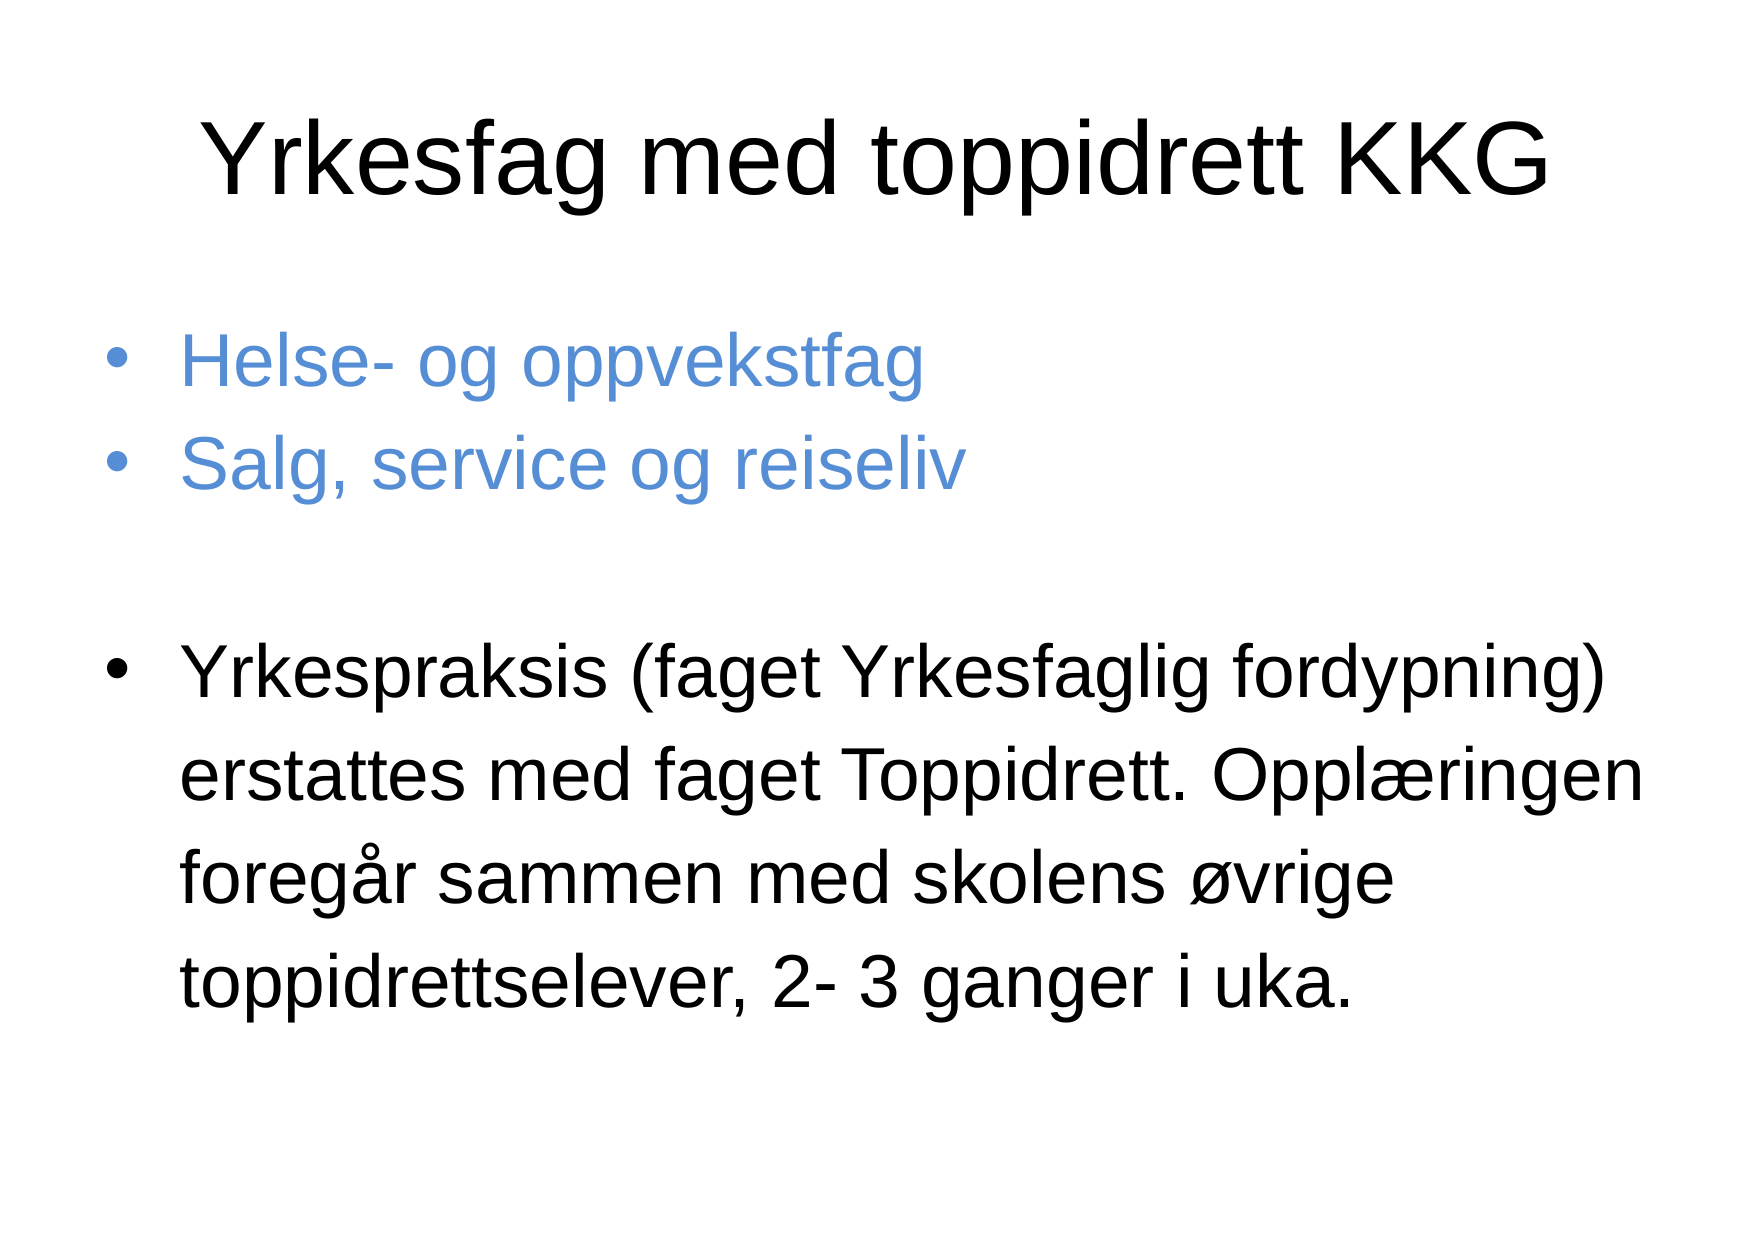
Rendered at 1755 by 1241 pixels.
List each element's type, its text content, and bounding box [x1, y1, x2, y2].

list Helse- og oppvekstfag Salg, service og reiseliv Yrkespraksis (faget Yrkesfaglig fordypning) erstattes med faget Toppidrett. Opplæringen foregår sammen med skolens øvrige toppidrettselever, 2- 3 ganger i uka. [87, 289, 1667, 1109]
title Yrkesfag med toppidrett KKG [87, 49, 1667, 257]
